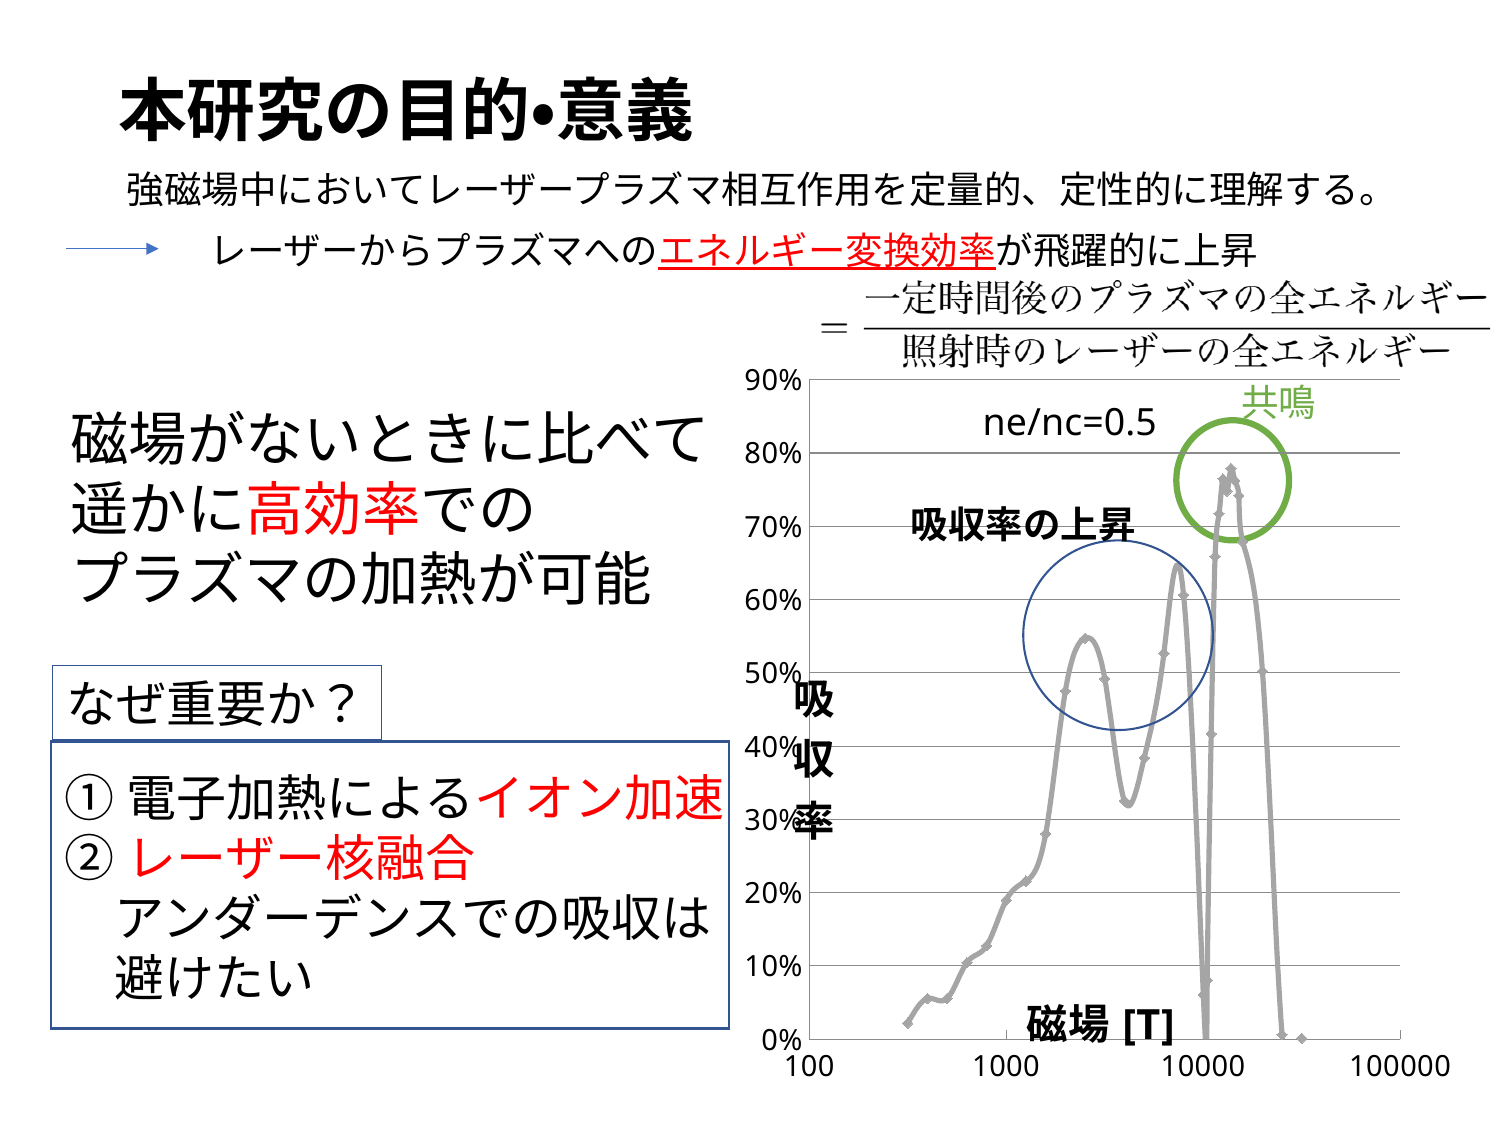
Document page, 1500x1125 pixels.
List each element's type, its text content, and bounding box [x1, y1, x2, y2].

text_box [50, 740, 730, 1030]
text_box 磁場がないときに比べて 遥かに高効率での プラズマの加熱が可能 [56, 395, 725, 620]
text_box 強磁場中においてレーザープラズマ相互作用を定量的、定性的に理解する。 [111, 158, 1412, 219]
chart [735, 333, 1452, 1095]
picture [820, 278, 1494, 371]
text_box ①電子加熱によるイオン加速 ②レーザー核融合 アンダーデンスでの吸収は 避けたい [730, 759, 735, 1015]
text_box なぜ重要か？ [52, 665, 382, 740]
text_box レーザーからプラズマへのエネルギー変換効率が飛躍的に上昇 [194, 219, 1274, 280]
title 本研究の目的・意義 [103, 59, 1397, 167]
